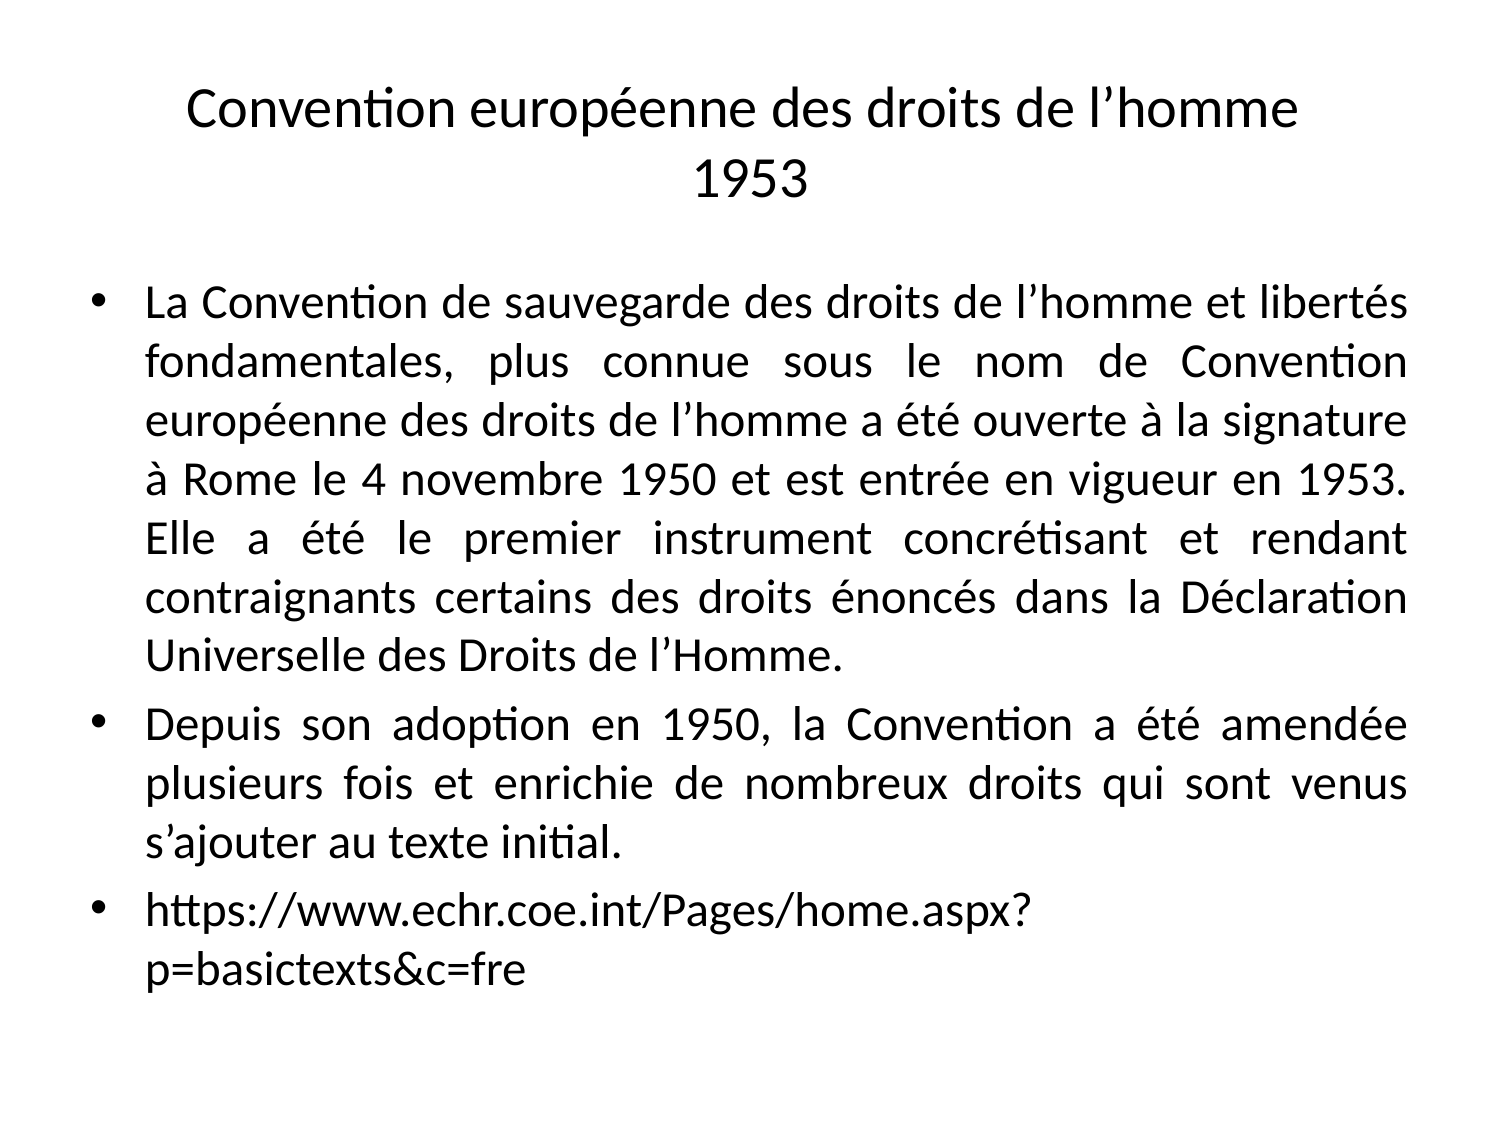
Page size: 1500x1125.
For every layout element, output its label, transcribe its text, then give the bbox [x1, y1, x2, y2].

title Convention européenne des droits de l’homme 1953 [75, 45, 1425, 233]
list La Convention de sauvegarde des droits de l’homme et libertés fondamentales, plus connue sous le nom de Convention européenne des droits de l’homme a été ouverte à la signature à Rome le 4 novembre 1950 et est entrée en vigueur en 1953. Elle a été le premier instrument concrétisant et rendant contraignants certains des droits énoncés dans la Déclaration Universelle des Droits de l’Homme. Depuis son adoption en 1950, la Convention a été amendée plusieurs fois et enrichie de nombreux droits qui sont venus s’ajouter au texte initial. https://www.echr.coe.int/Pages/home.aspx?p=basictexts&c=fre [75, 262, 1425, 1005]
